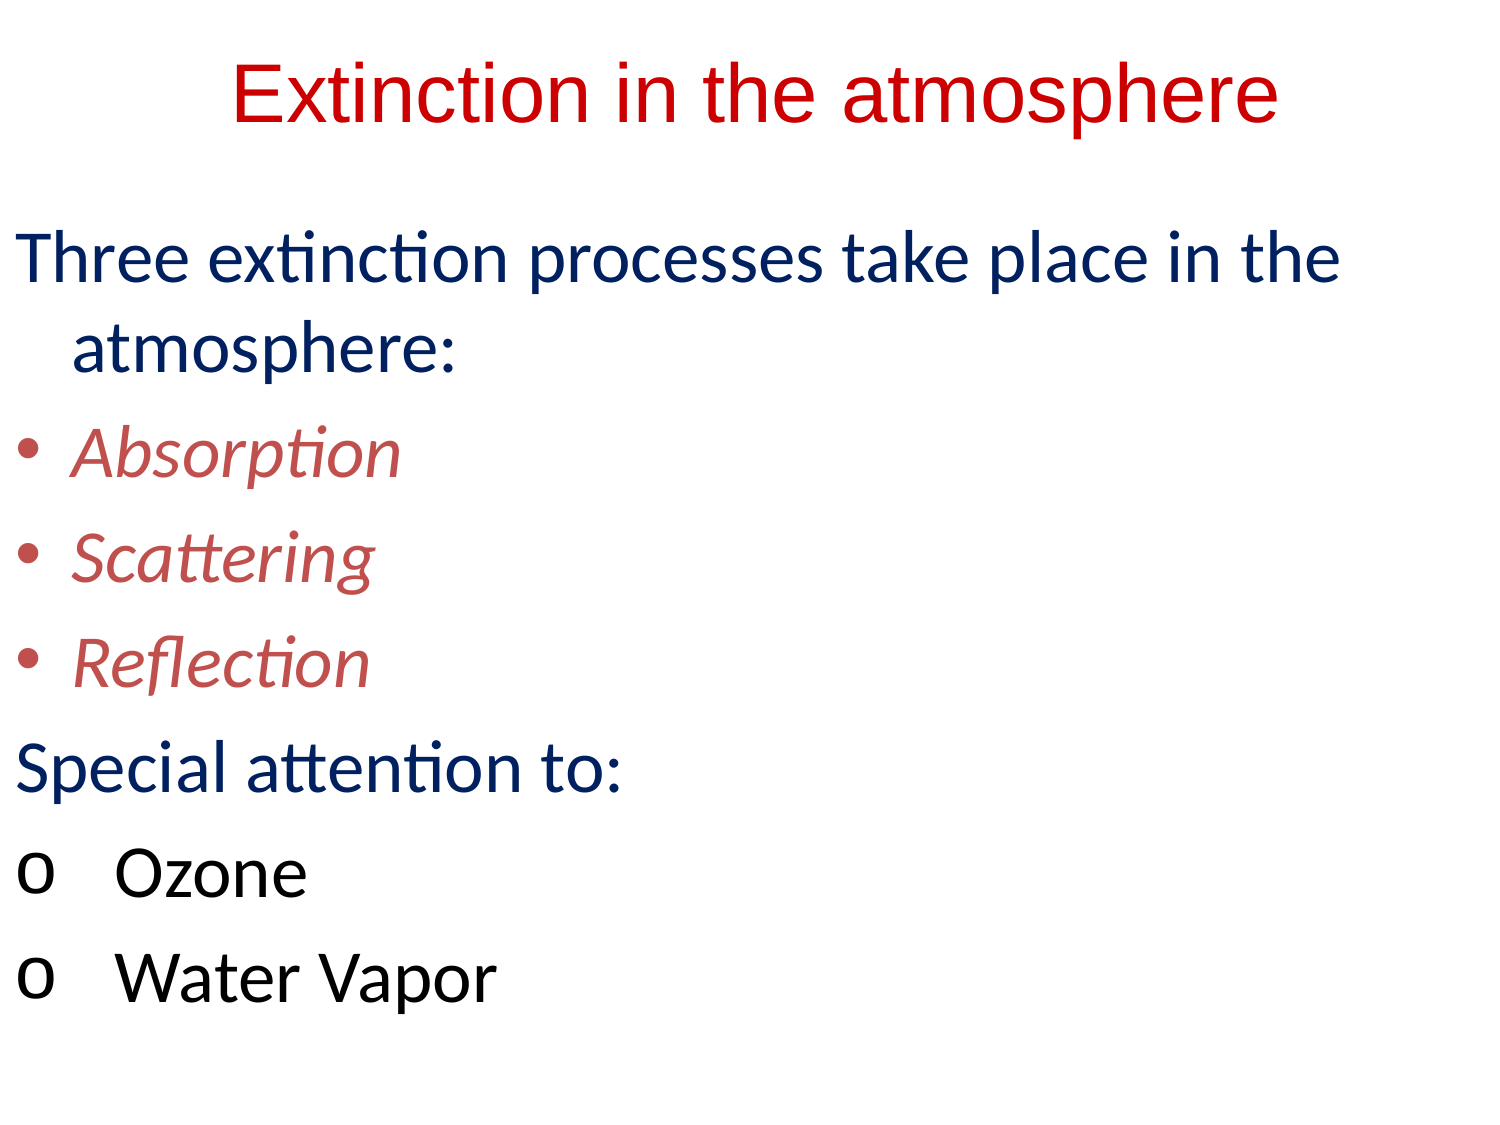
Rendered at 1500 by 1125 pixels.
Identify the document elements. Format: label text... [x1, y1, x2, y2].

list Three extinction processes take place in the atmosphere: Absorption Scattering Reflection Special attention to: Ozone Water Vapor [0, 200, 1463, 1088]
title Extinction in the atmosphere [37, 45, 1475, 233]
